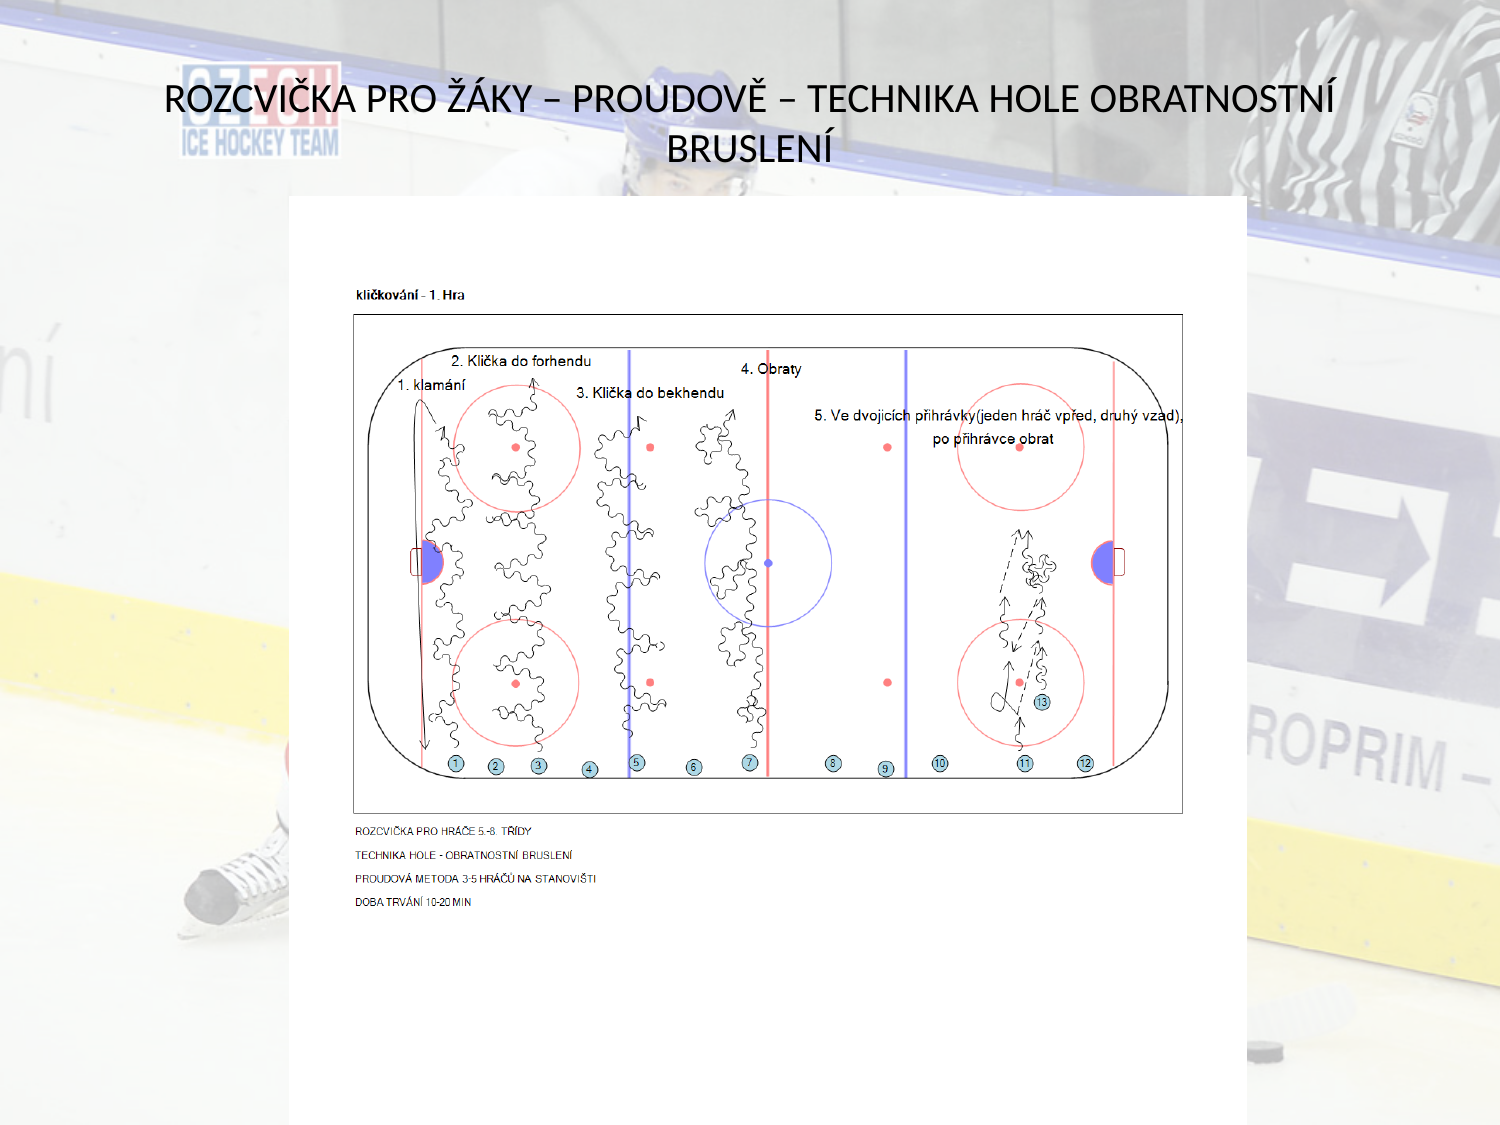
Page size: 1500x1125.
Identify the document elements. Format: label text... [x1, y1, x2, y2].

title ROZCVIČKA PRO ŽÁKY – PROUDOVĚ – TECHNIKA HOLE OBRATNOSTNÍ BRUSLENÍ [75, 45, 1425, 197]
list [288, 196, 1247, 1125]
